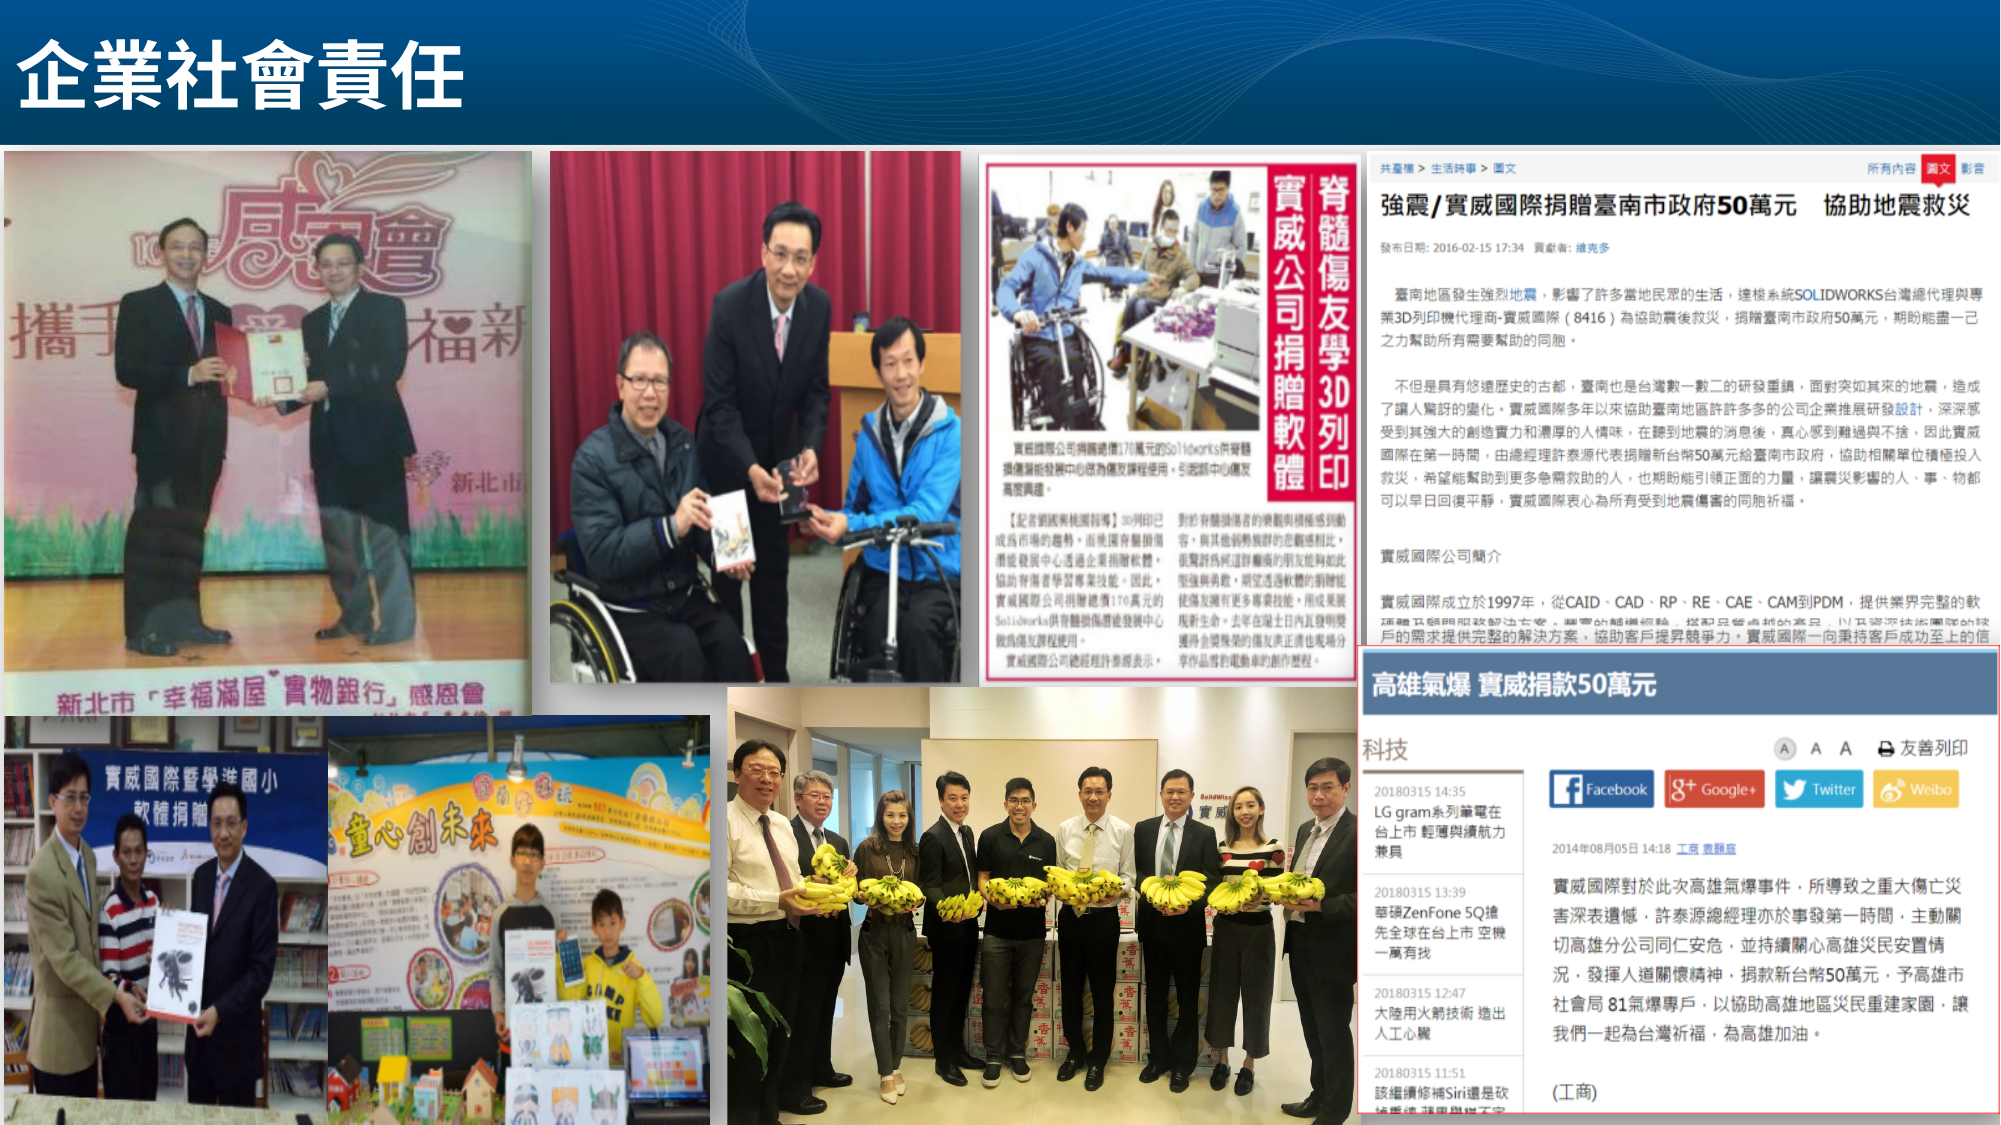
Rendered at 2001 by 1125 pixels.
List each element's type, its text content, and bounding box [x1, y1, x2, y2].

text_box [4, 715, 710, 1125]
picture [0, 0, 2001, 1125]
title 企業社會責任 [0, 26, 1326, 120]
